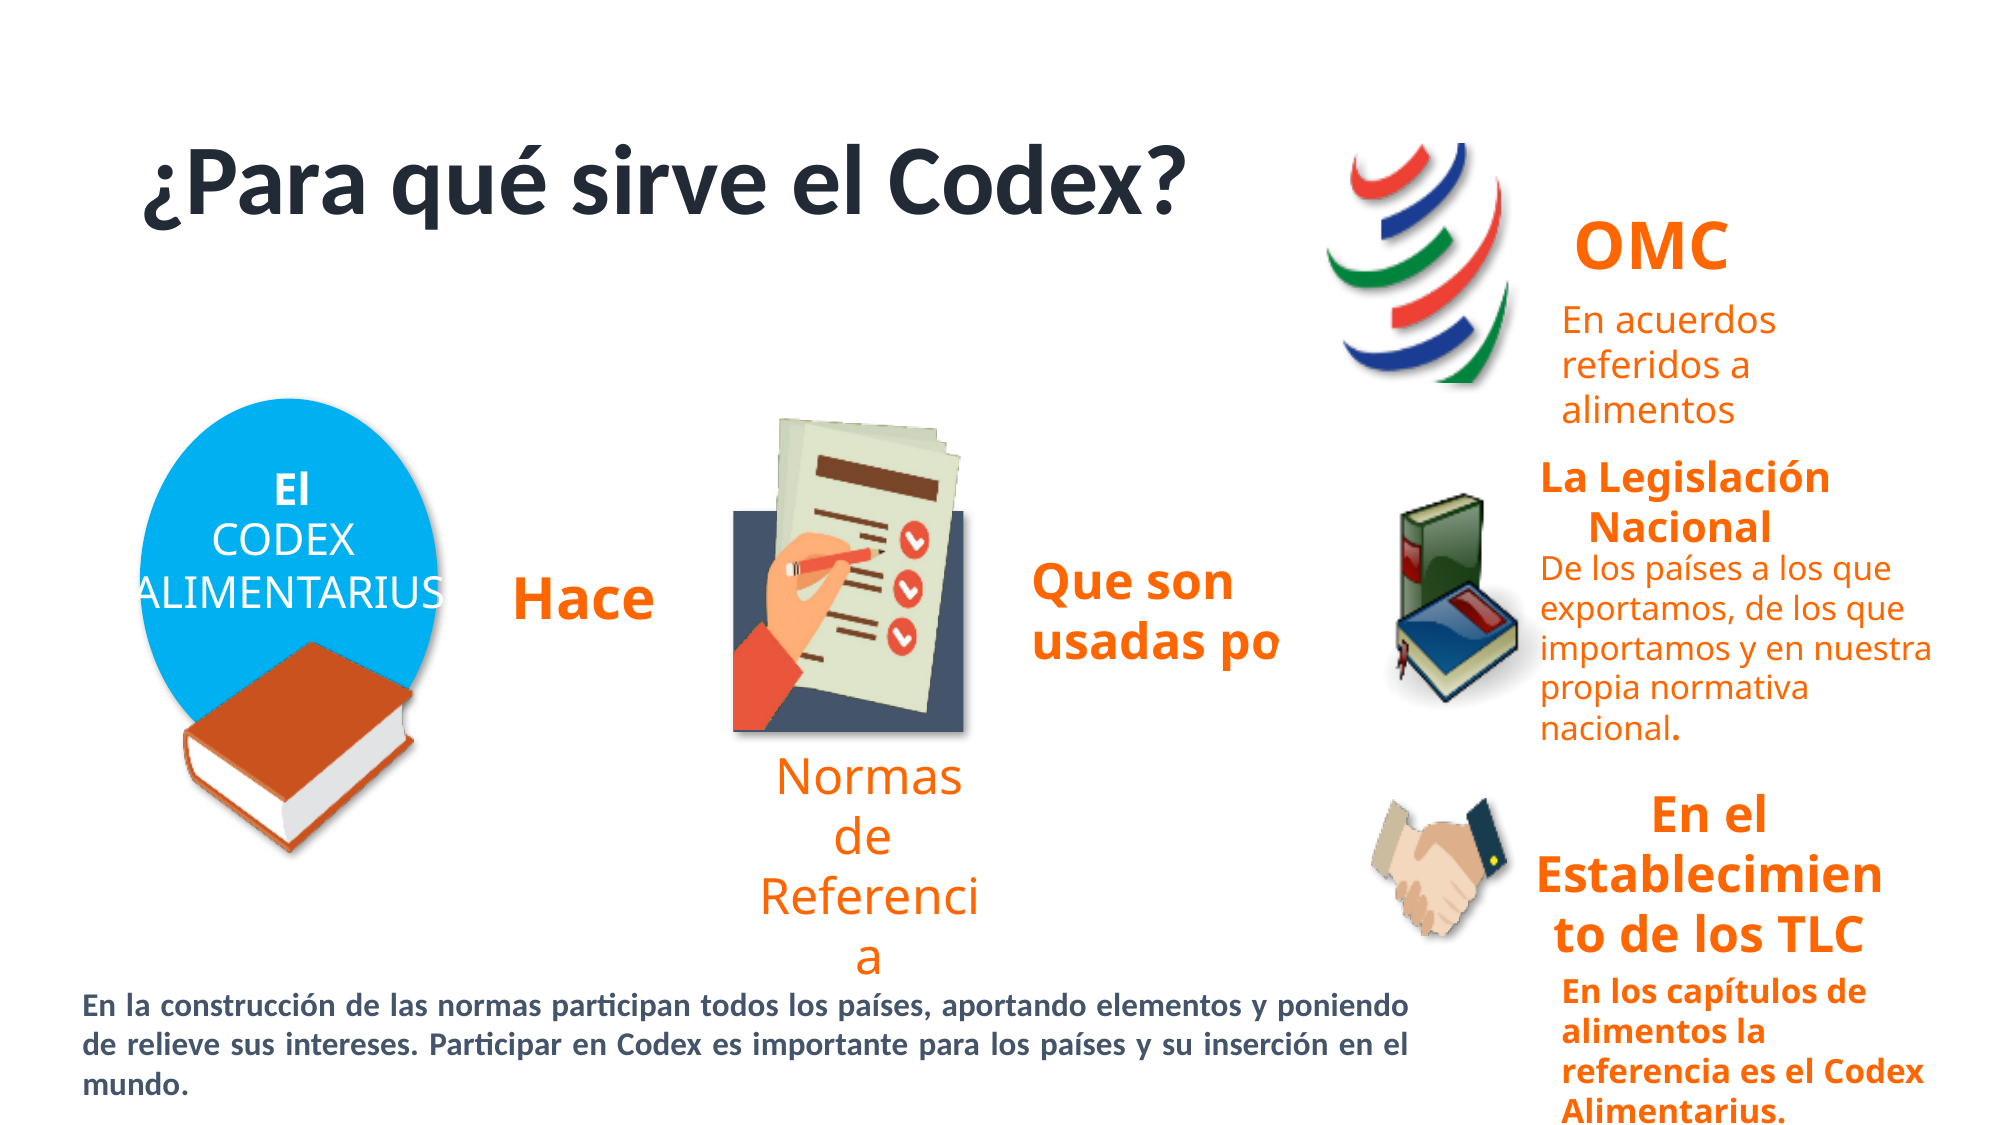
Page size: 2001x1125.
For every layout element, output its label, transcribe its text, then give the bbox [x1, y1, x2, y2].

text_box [1017, 441, 1352, 780]
text_box En la construcción de las normas participan todos los países, aportando elementos y poniendo de relieve sus intereses. Participar en Codex es importante para los países y su inserción en el mundo. [67, 975, 1425, 1110]
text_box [137, 398, 441, 853]
text_box ¿Para qué sirve el Codex? [124, 107, 1206, 242]
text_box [733, 405, 1007, 874]
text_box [1377, 443, 1958, 730]
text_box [487, 553, 660, 640]
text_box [1322, 143, 1918, 395]
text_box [1371, 775, 1945, 1100]
